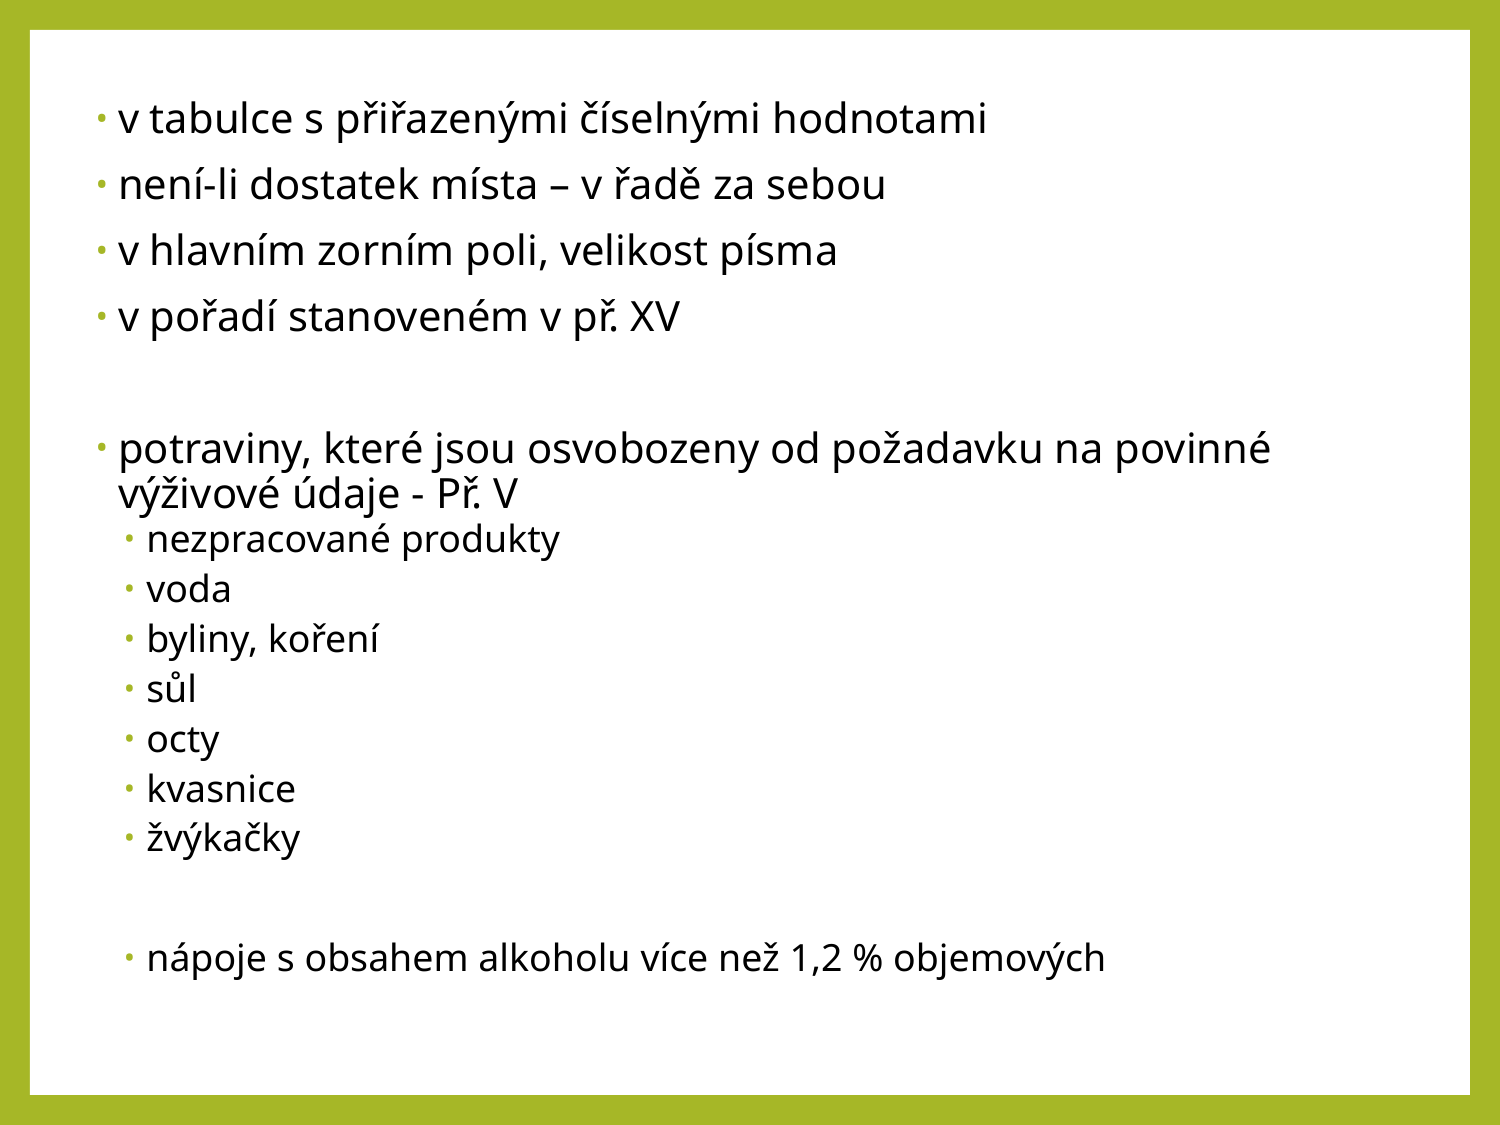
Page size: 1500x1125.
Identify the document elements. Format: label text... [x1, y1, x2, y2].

list v tabulce s přiřazenými číselnými hodnotami není-li dostatek místa – v řadě za sebou v hlavním zorním poli, velikost písma v pořadí stanoveném v př. XV potraviny, které jsou osvobozeny od požadavku na povinné výživové údaje - Př. V nezpracované produkty voda byliny, koření sůl octy kvasnice žvýkačky nápoje s obsahem alkoholu více než 1,2 % objemových [75, 90, 1425, 1035]
